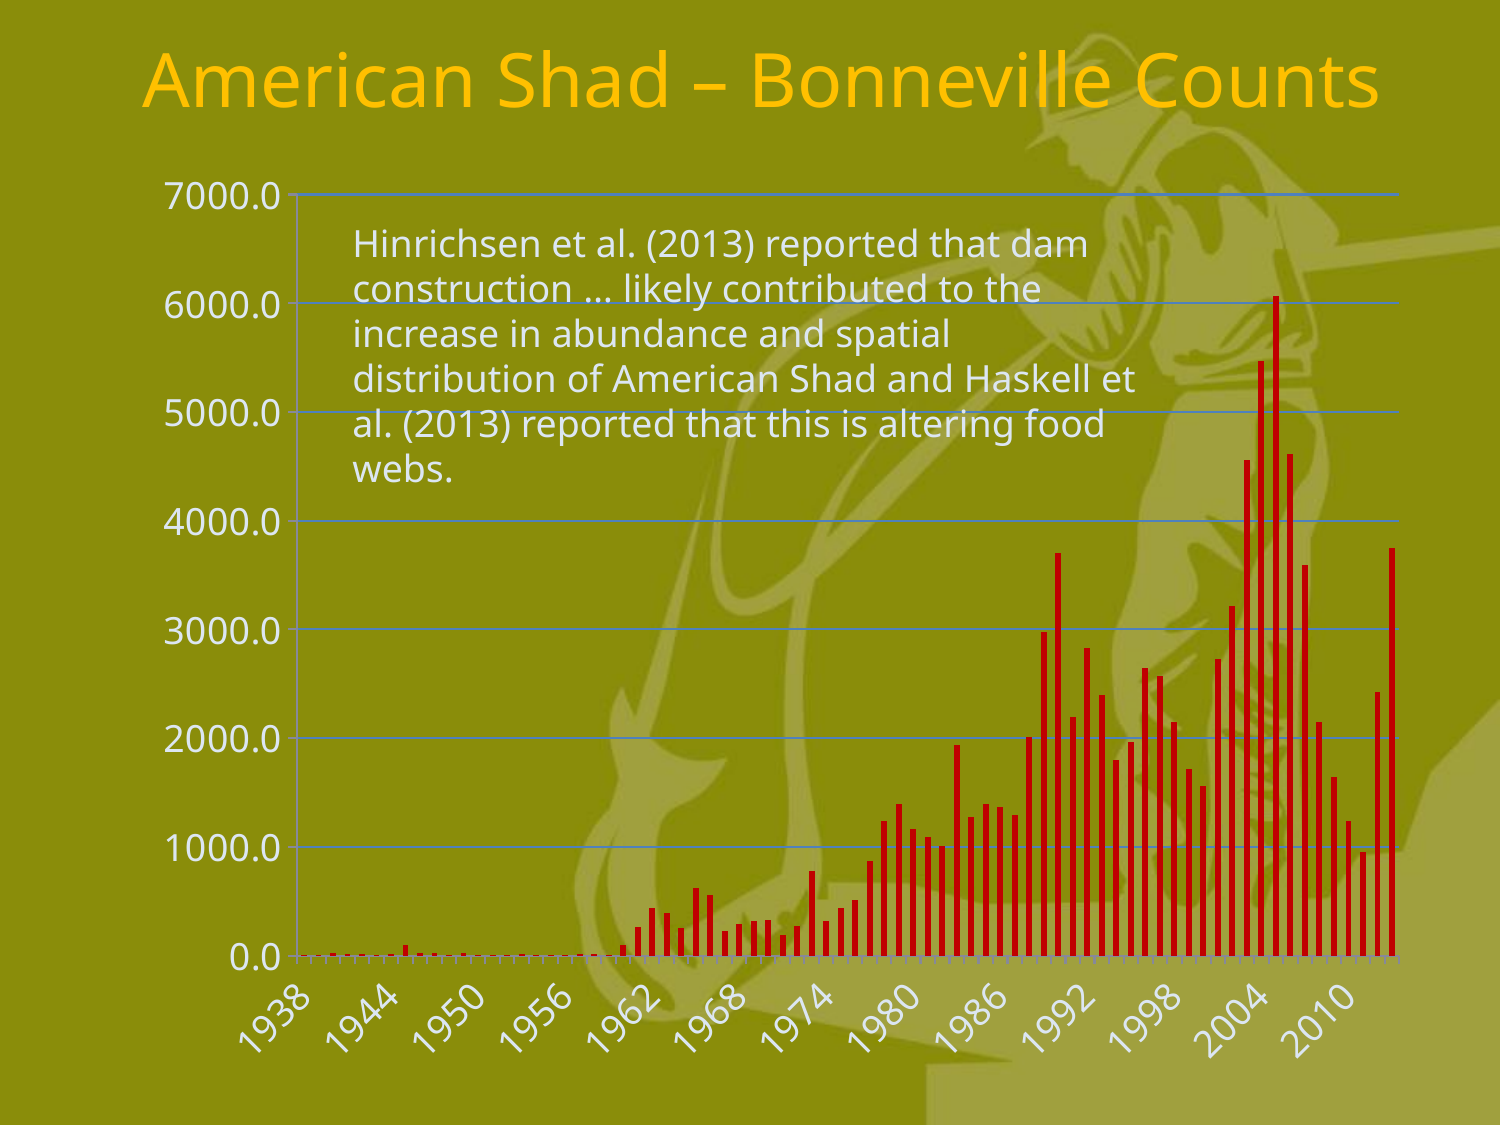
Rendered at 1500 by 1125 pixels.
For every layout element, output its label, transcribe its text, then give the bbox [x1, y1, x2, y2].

title American Shad – Bonneville Counts [87, 24, 1438, 138]
picture [0, 0, 1500, 1125]
chart [136, 149, 1426, 1088]
